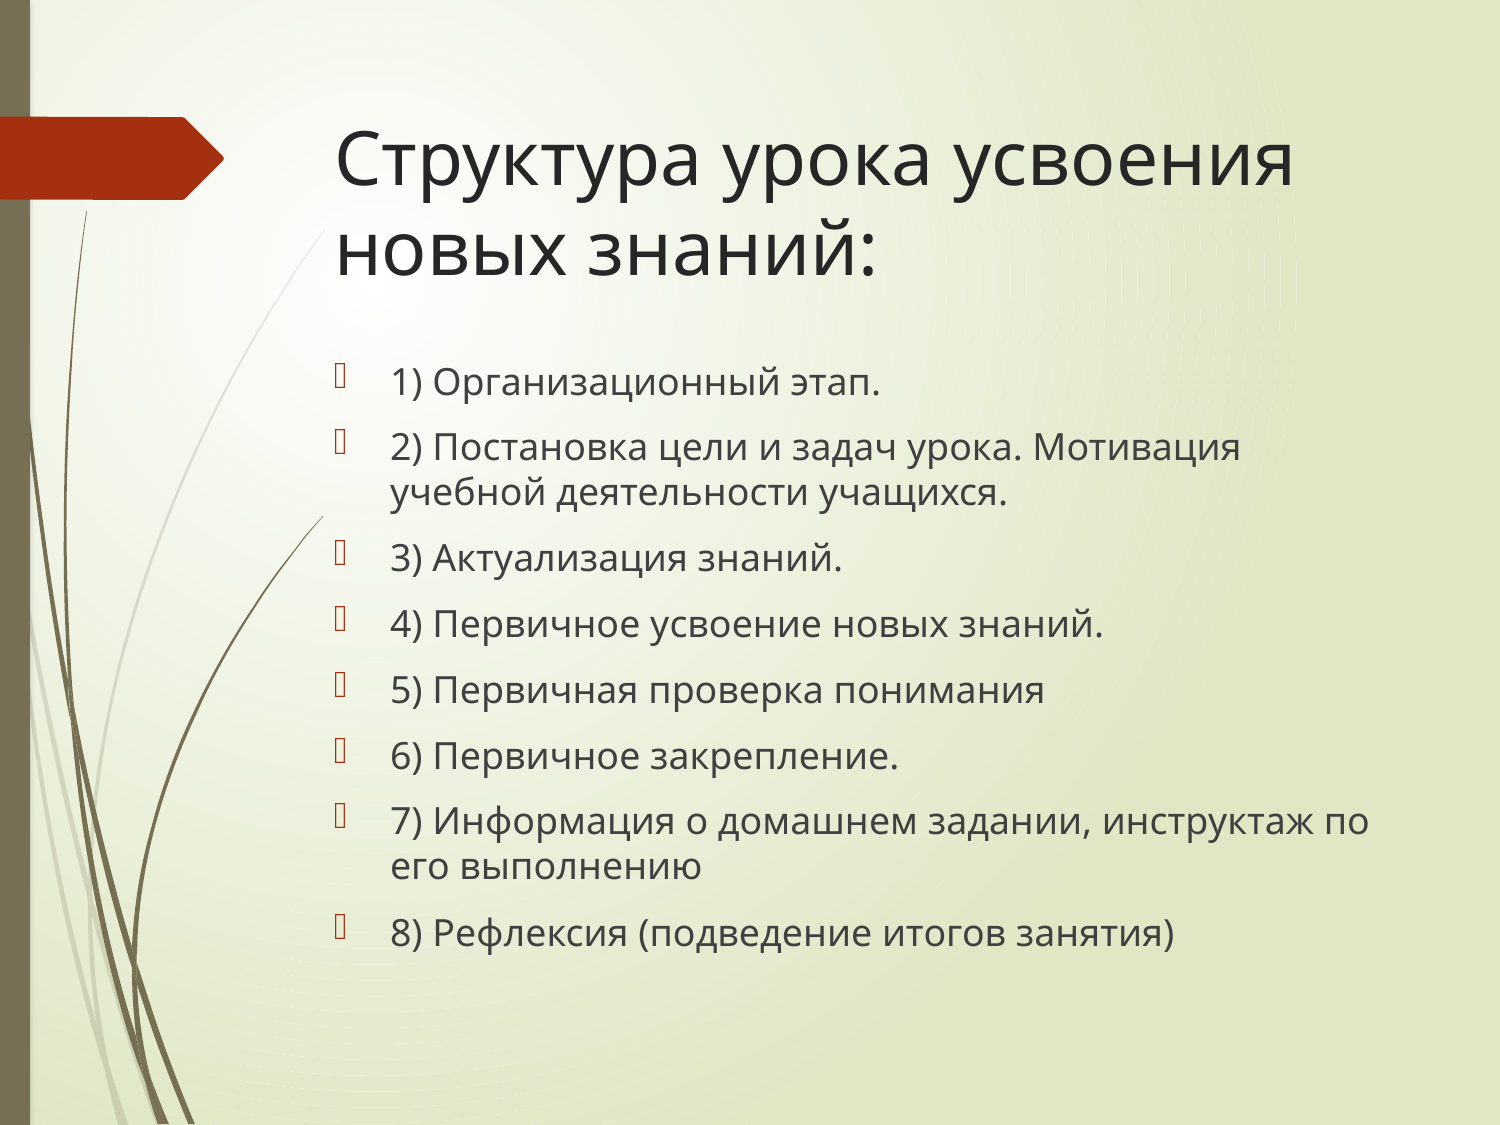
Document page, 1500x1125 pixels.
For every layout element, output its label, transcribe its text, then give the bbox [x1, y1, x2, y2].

list 1) Организационный этап. 2) Постановка цели и задач урока. Мотивация учебной деятельности учащихся. 3) Актуализация знаний. 4) Первичное усвоение новых знаний. 5) Первичная проверка понимания 6) Первичное закрепление. 7) Информация о домашнем задании, инструктаж по его выполнению 8) Рефлексия (подведение итогов занятия) [318, 350, 1400, 970]
title Структура урока усвоения новых знаний: [319, 102, 1400, 313]
